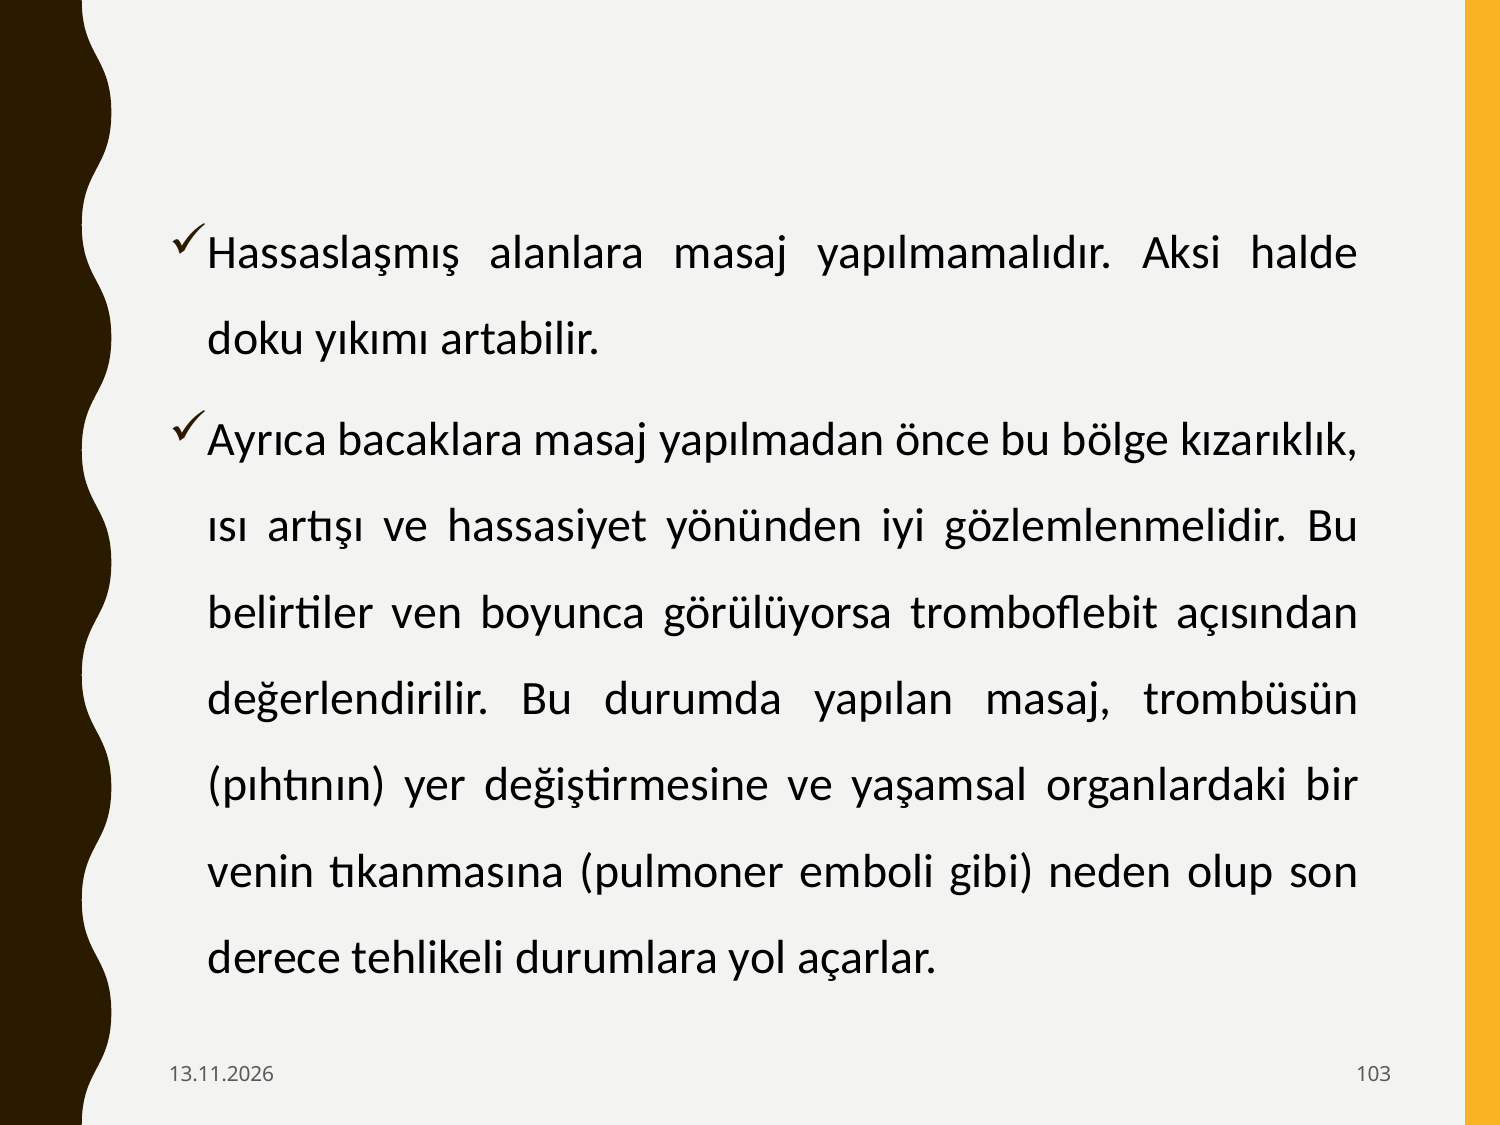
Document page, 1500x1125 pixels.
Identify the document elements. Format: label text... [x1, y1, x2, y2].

slide_number 103 [1059, 1045, 1407, 1103]
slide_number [154, 1045, 441, 1103]
list Hassaslaşmış alanlara masaj yapılmamalıdır. Aksi halde doku yıkımı artabilir. Ayrıca bacaklara masaj yapılmadan önce bu bölge kızarıklık, ısı artışı ve hassasiyet yönünden iyi gözlemlenmelidir. Bu belirtiler ven boyunca görülüyorsa tromboflebit açısından değerlendirilir. Bu durumda yapılan masaj, trombüsün (pıhtının) yer değiştirmesine ve yaşamsal organlardaki bir venin tıkanmasına (pulmoner emboli gibi) neden olup son derece tehlikeli durumlara yol açarlar. [154, 184, 1377, 1025]
